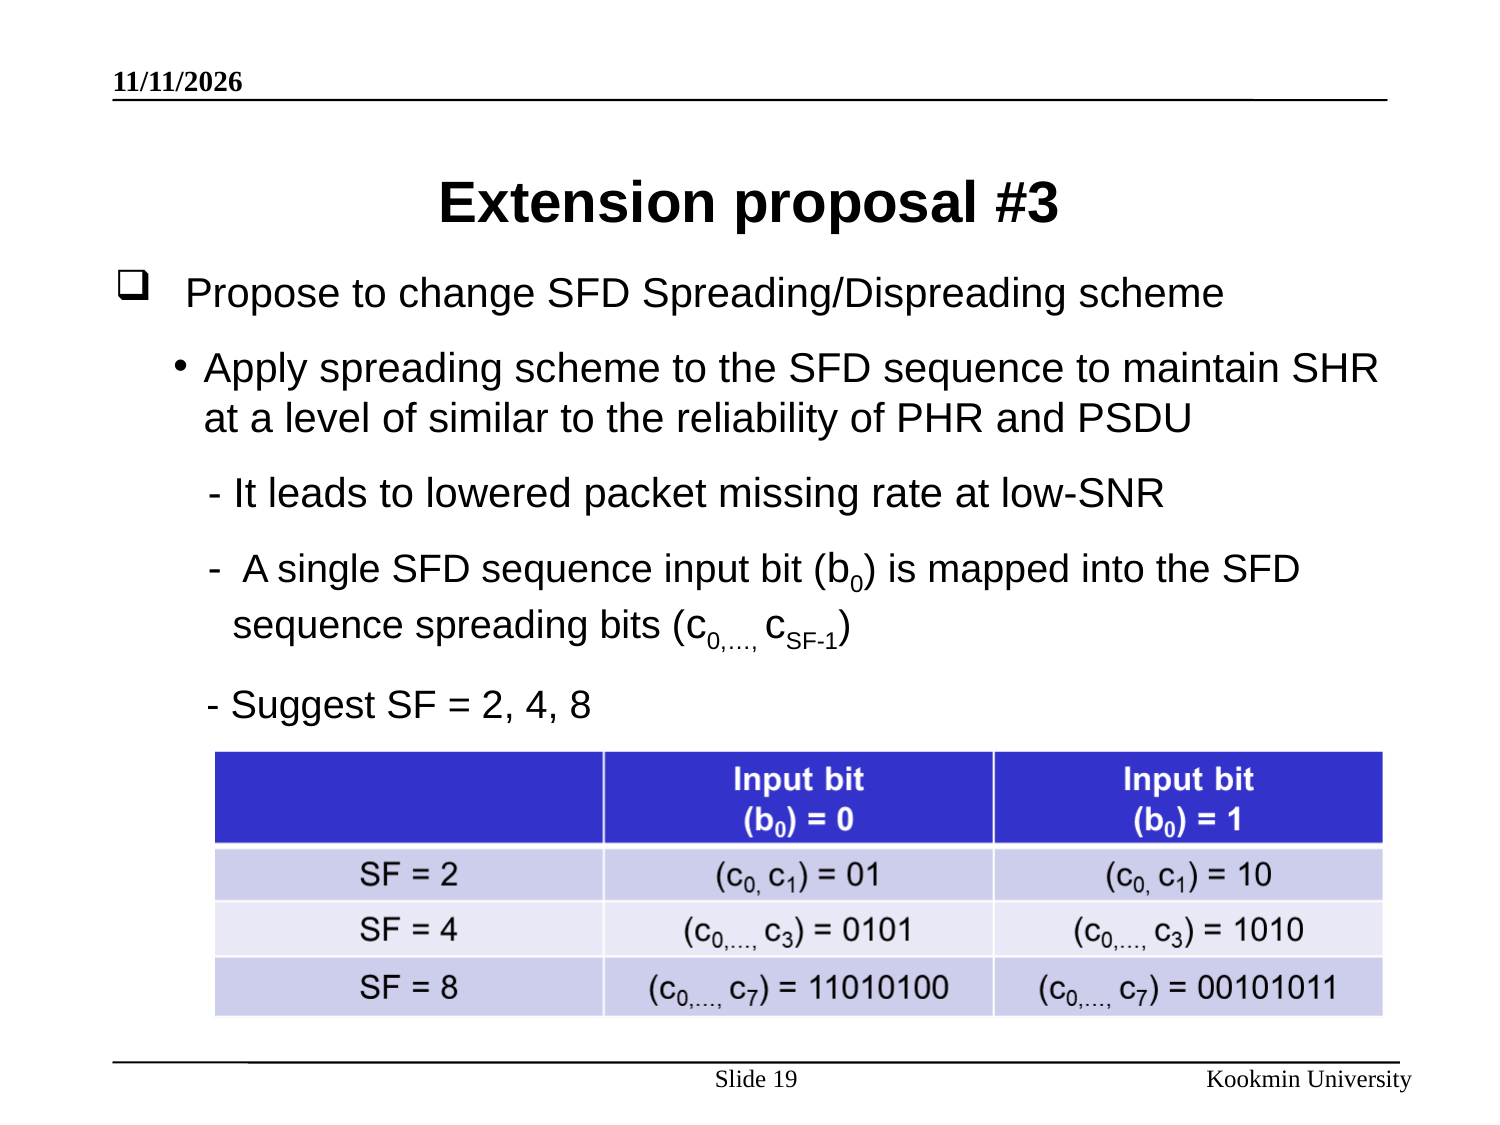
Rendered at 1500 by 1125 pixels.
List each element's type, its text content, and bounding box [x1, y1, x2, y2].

title Extension proposal #3 [112, 137, 1388, 257]
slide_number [112, 62, 375, 98]
picture [212, 748, 1388, 1027]
footer Kookmin University [900, 1062, 1413, 1093]
slide_number Slide 19 [712, 1062, 800, 1093]
text_box Propose to change SFD Spreading/Dispreading scheme Apply spreading scheme to the SFD sequence to maintain SHR at a level of similar to the reliability of PHR and PSDU - It leads to lowered packet missing rate at low-SNR - A single SFD sequence input bit (b0) is mapped into the SFD sequence spreading bits (c0,…, cSF-1) - Suggest SF = 2, 4, 8 [99, 257, 1413, 588]
